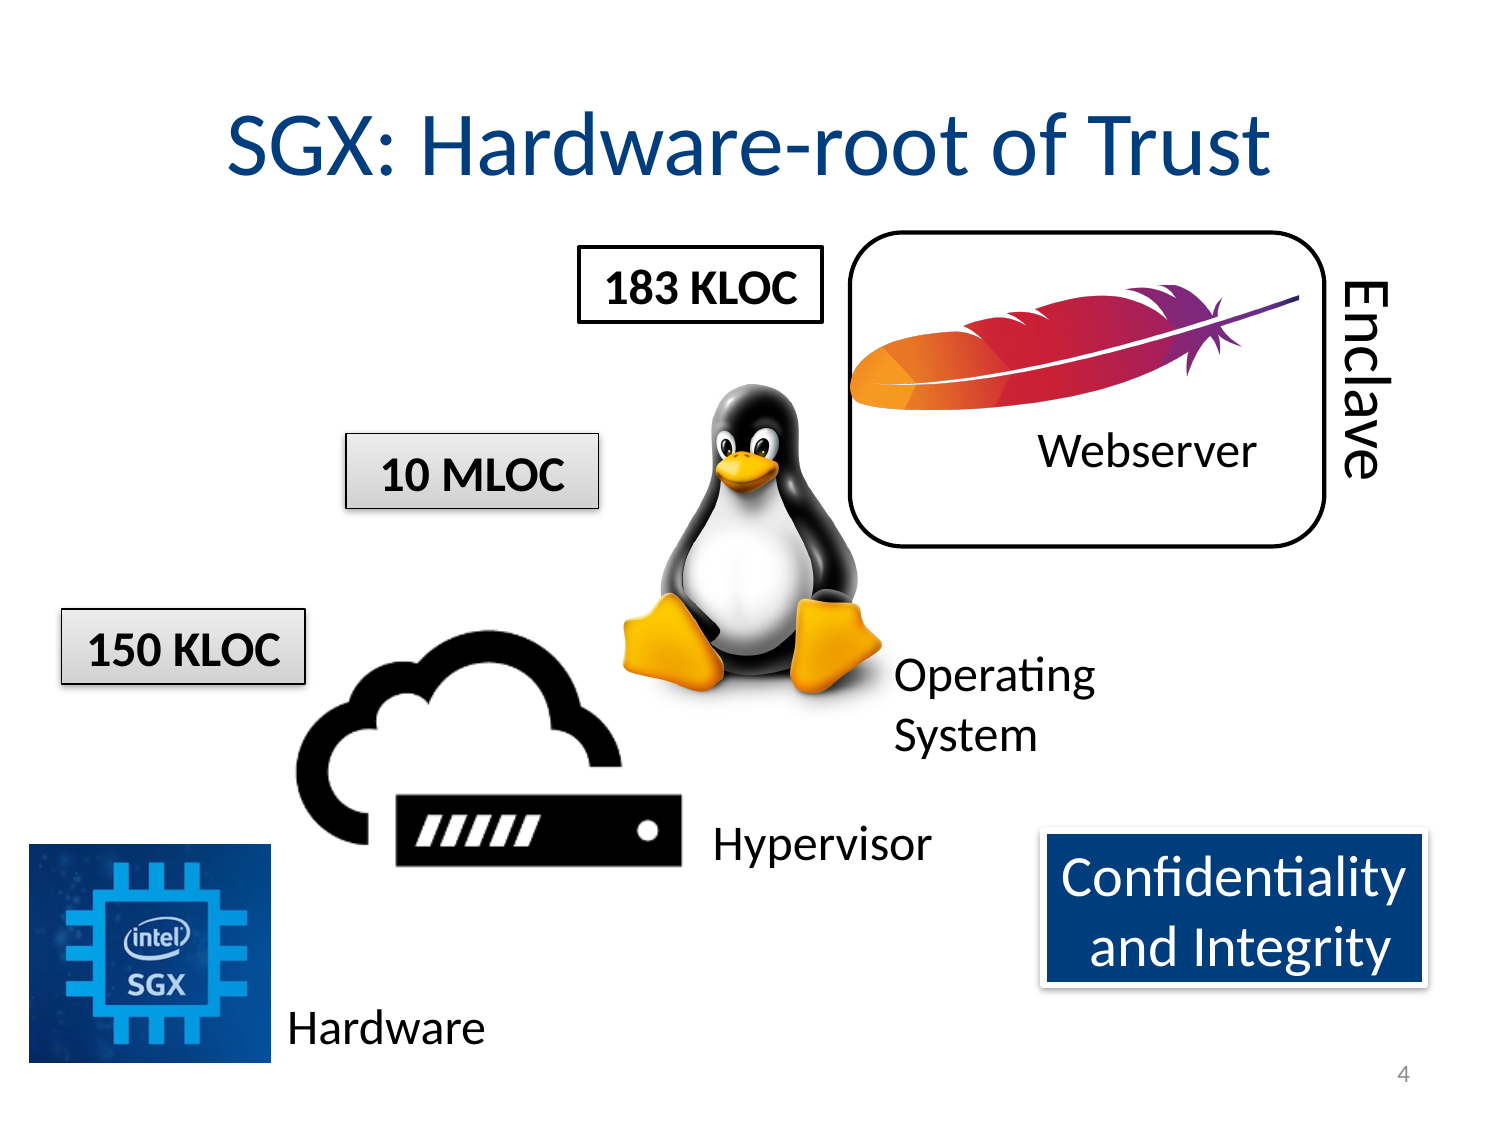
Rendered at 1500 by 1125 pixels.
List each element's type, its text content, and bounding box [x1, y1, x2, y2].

text_box 183 KLOC [577, 245, 824, 324]
text_box Hardware [275, 996, 502, 1062]
title SGX: Hardware-root of Trust [75, 45, 1425, 233]
text_box Confidentiality and Integrity [1040, 827, 1428, 988]
text_box Hypervisor [732, 803, 949, 878]
slide_number 4 [1074, 1042, 1425, 1103]
text_box 10 MLOC [345, 433, 593, 507]
text_box 150 KLOC [61, 608, 244, 685]
picture [28, 284, 1300, 1064]
text_box Operating System [879, 633, 1111, 769]
text_box Enclave [1325, 263, 1420, 506]
text_box Webserver [1022, 418, 1273, 485]
text_box [847, 233, 1326, 549]
